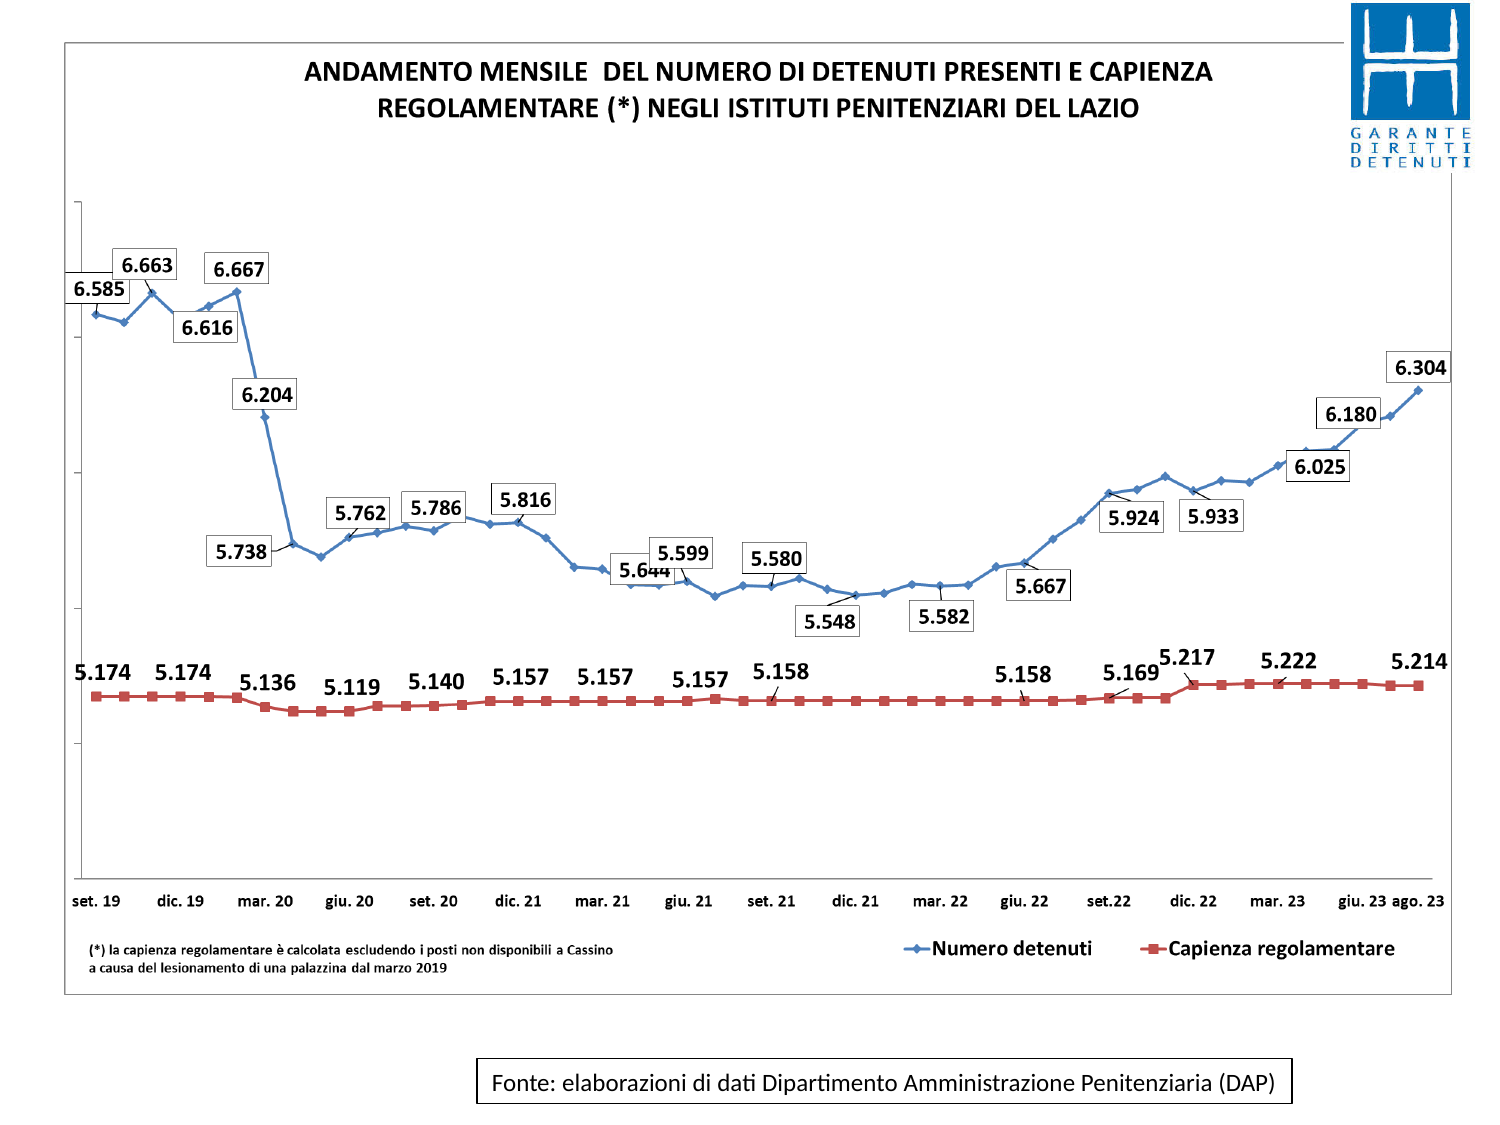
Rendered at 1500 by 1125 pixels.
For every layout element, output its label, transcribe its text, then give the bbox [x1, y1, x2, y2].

picture [64, 0, 1475, 996]
text_box Fonte: elaborazioni di dati Dipartimento Amministrazione Penitenziaria (DAP) [475, 1057, 1294, 1105]
